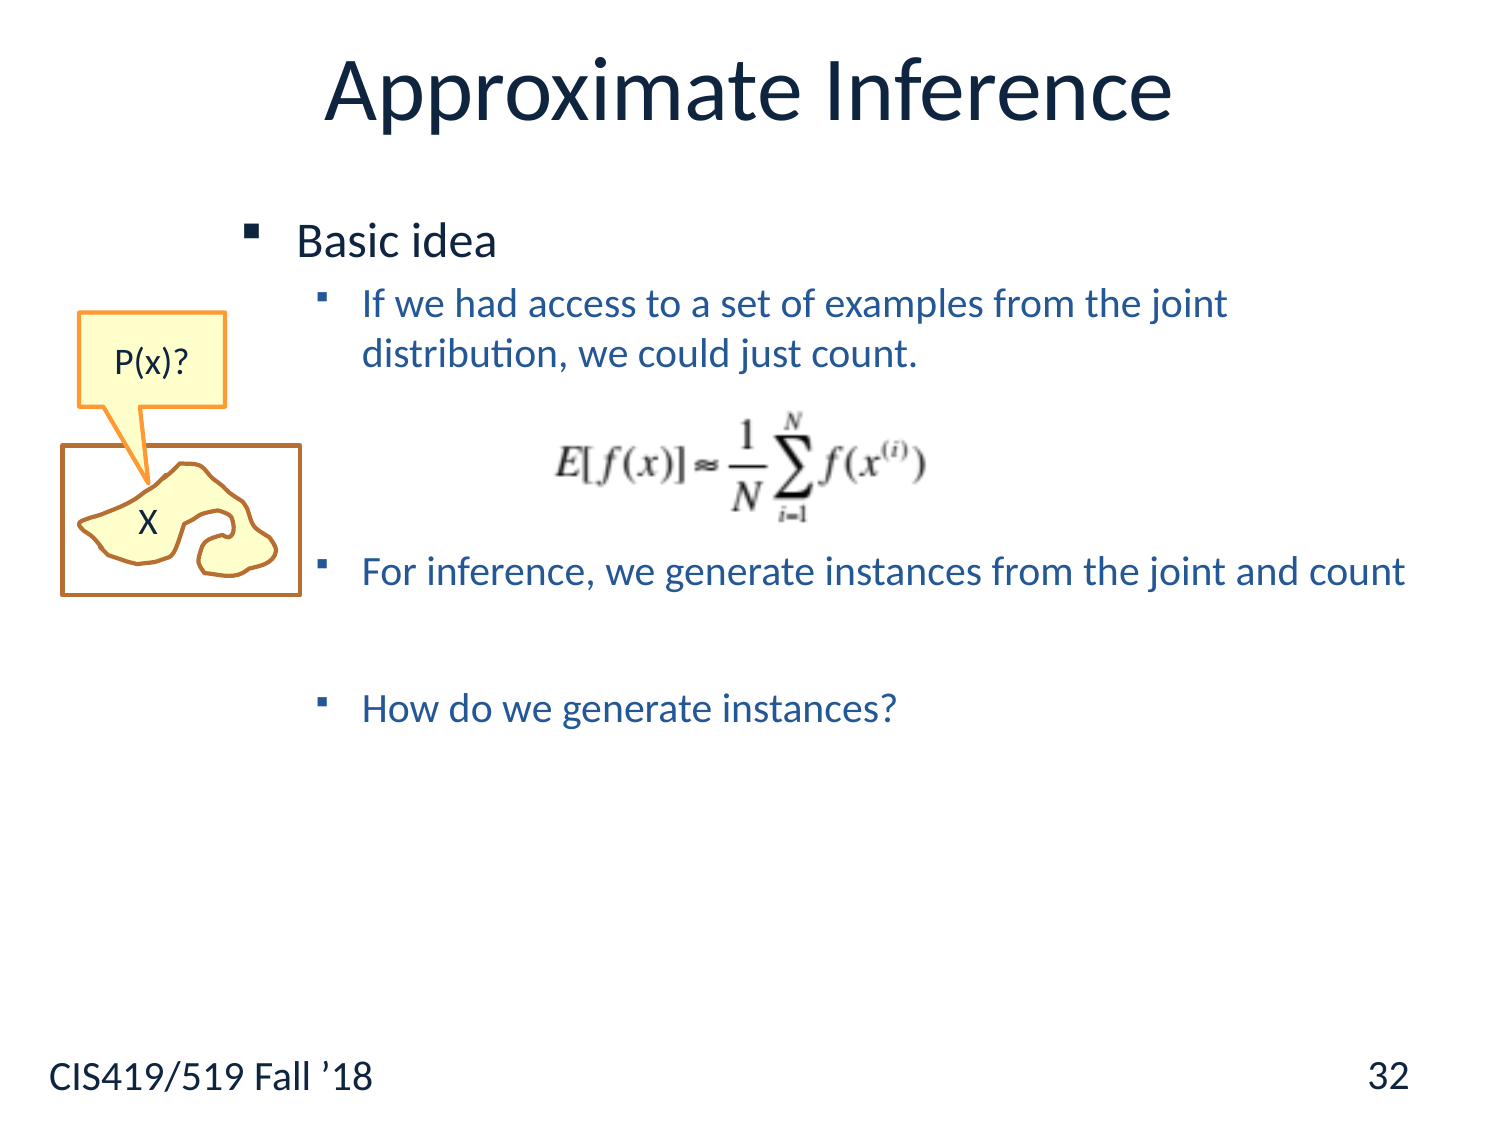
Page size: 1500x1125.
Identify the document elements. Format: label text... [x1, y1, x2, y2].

text_box [76, 503, 178, 567]
slide_number 32 [1074, 1042, 1425, 1103]
title Approximate Inference [112, 5, 1388, 163]
text_box [145, 461, 279, 578]
list Basic idea If we had access to a set of examples from the joint distribution, we could just count. For inference, we generate instances from the joint and count How do we generate instances? [225, 200, 1450, 1018]
text_box X [123, 489, 189, 550]
text_box [60, 443, 302, 597]
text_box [549, 401, 929, 526]
text_box P(x)? [76, 310, 228, 486]
